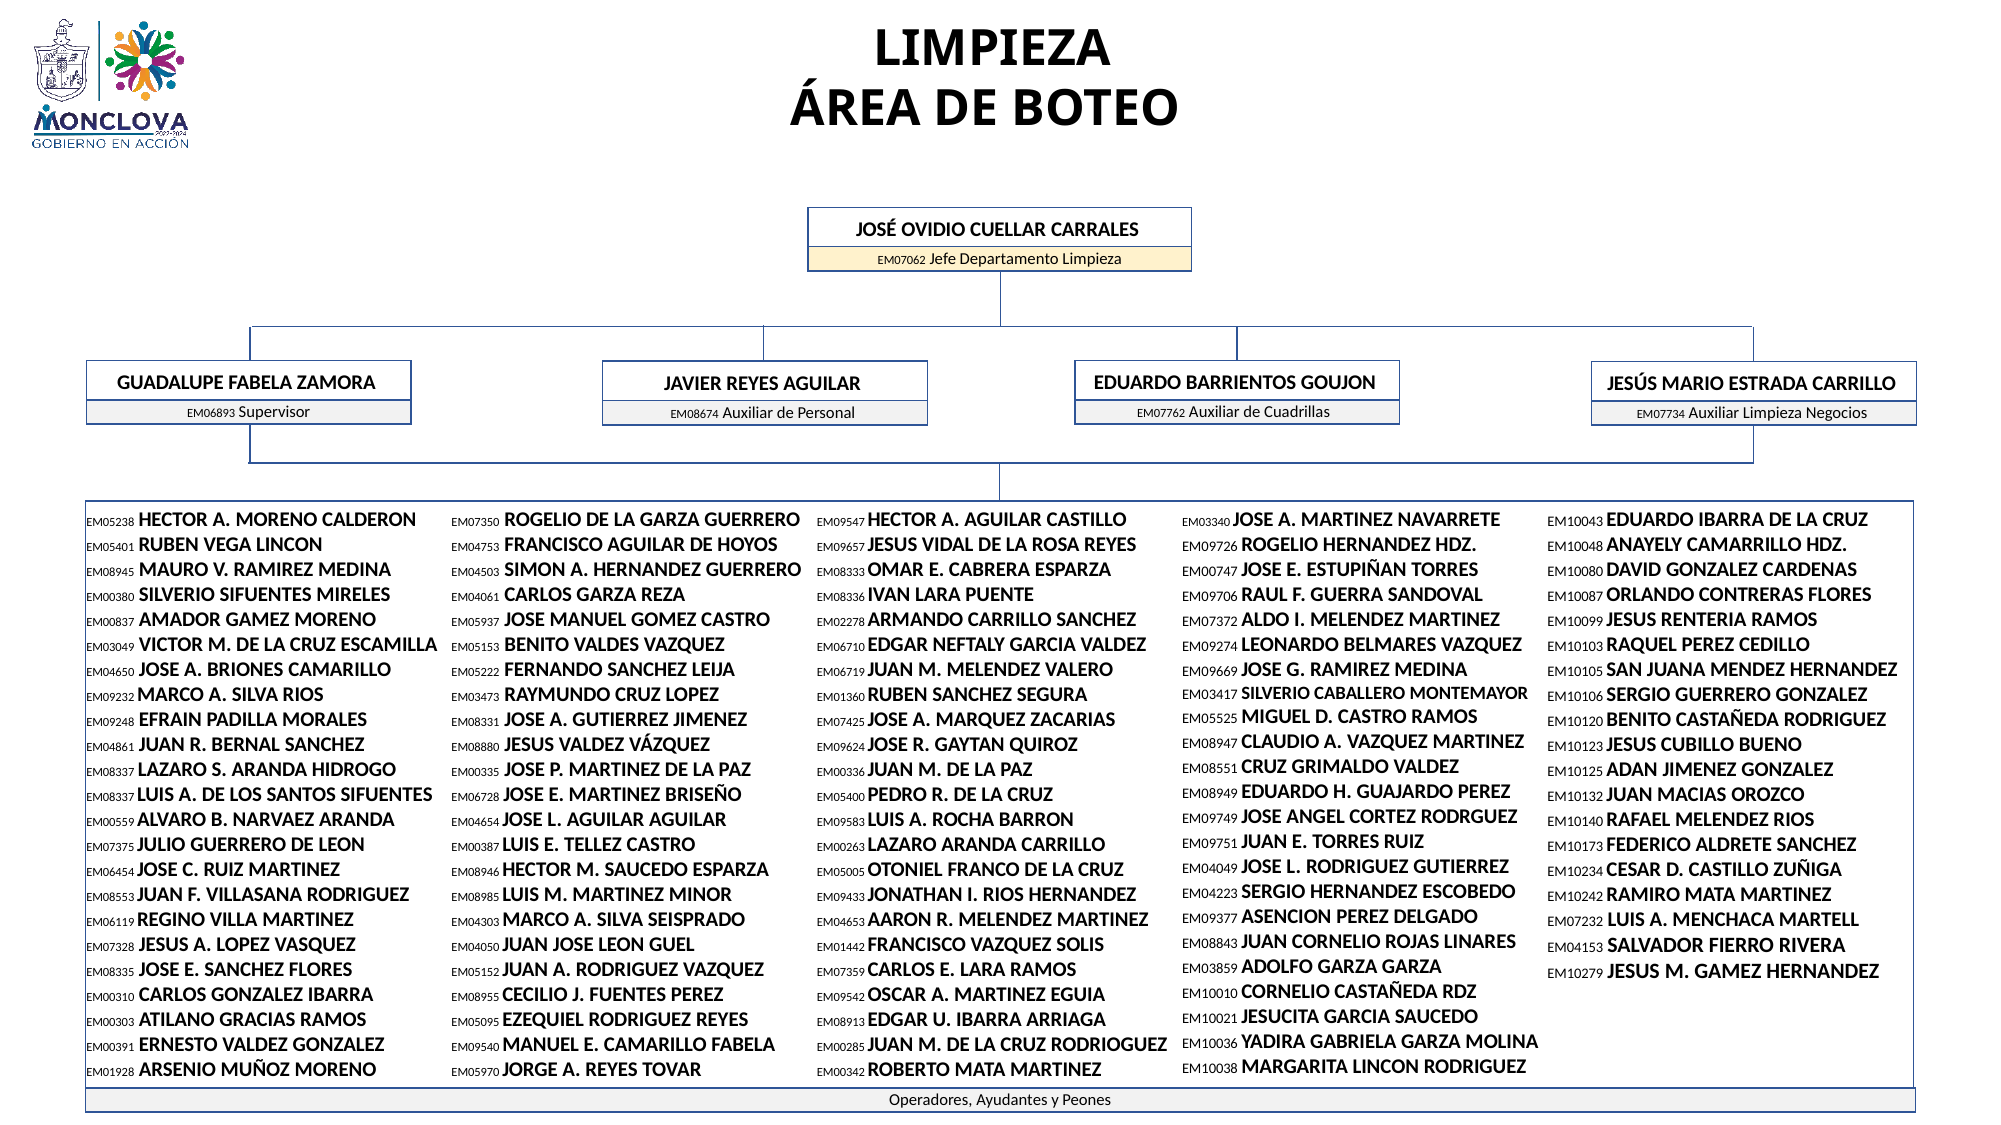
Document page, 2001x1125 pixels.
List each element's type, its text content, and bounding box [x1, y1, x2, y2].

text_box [807, 207, 1192, 272]
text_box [1591, 361, 1917, 426]
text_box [602, 361, 928, 426]
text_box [1074, 360, 1400, 425]
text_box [85, 500, 1916, 1113]
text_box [86, 360, 412, 425]
text_box LIMPIEZA ÁREA DE BOTEO [14, 5, 1983, 146]
picture [31, 19, 188, 148]
